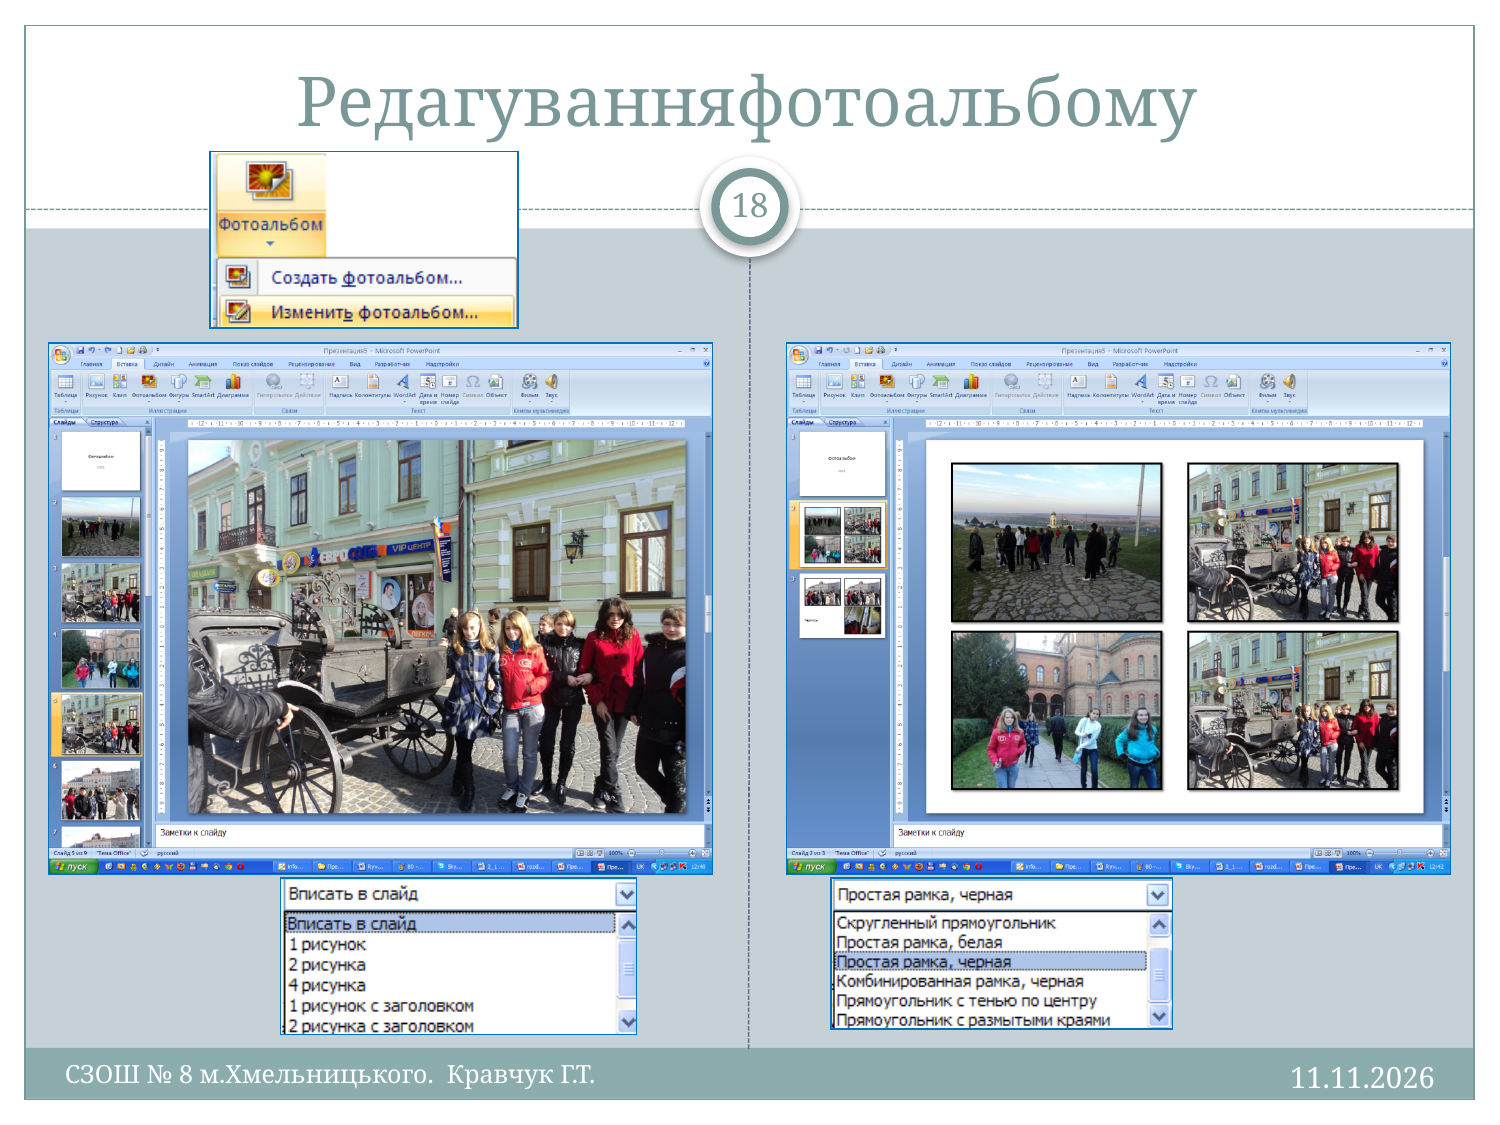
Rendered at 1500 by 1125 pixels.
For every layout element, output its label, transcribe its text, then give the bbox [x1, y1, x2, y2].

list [49, 343, 713, 875]
footer СЗОШ № 8 м.Хмельницького. Кравчук Г.Т. [50, 1051, 638, 1112]
slide_number 18 [712, 170, 788, 243]
picture [210, 152, 518, 328]
picture [831, 878, 1173, 1029]
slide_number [950, 1051, 1450, 1112]
picture [280, 878, 637, 1034]
title Редагуванняфотоальбому [46, 23, 1447, 148]
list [787, 343, 1451, 875]
